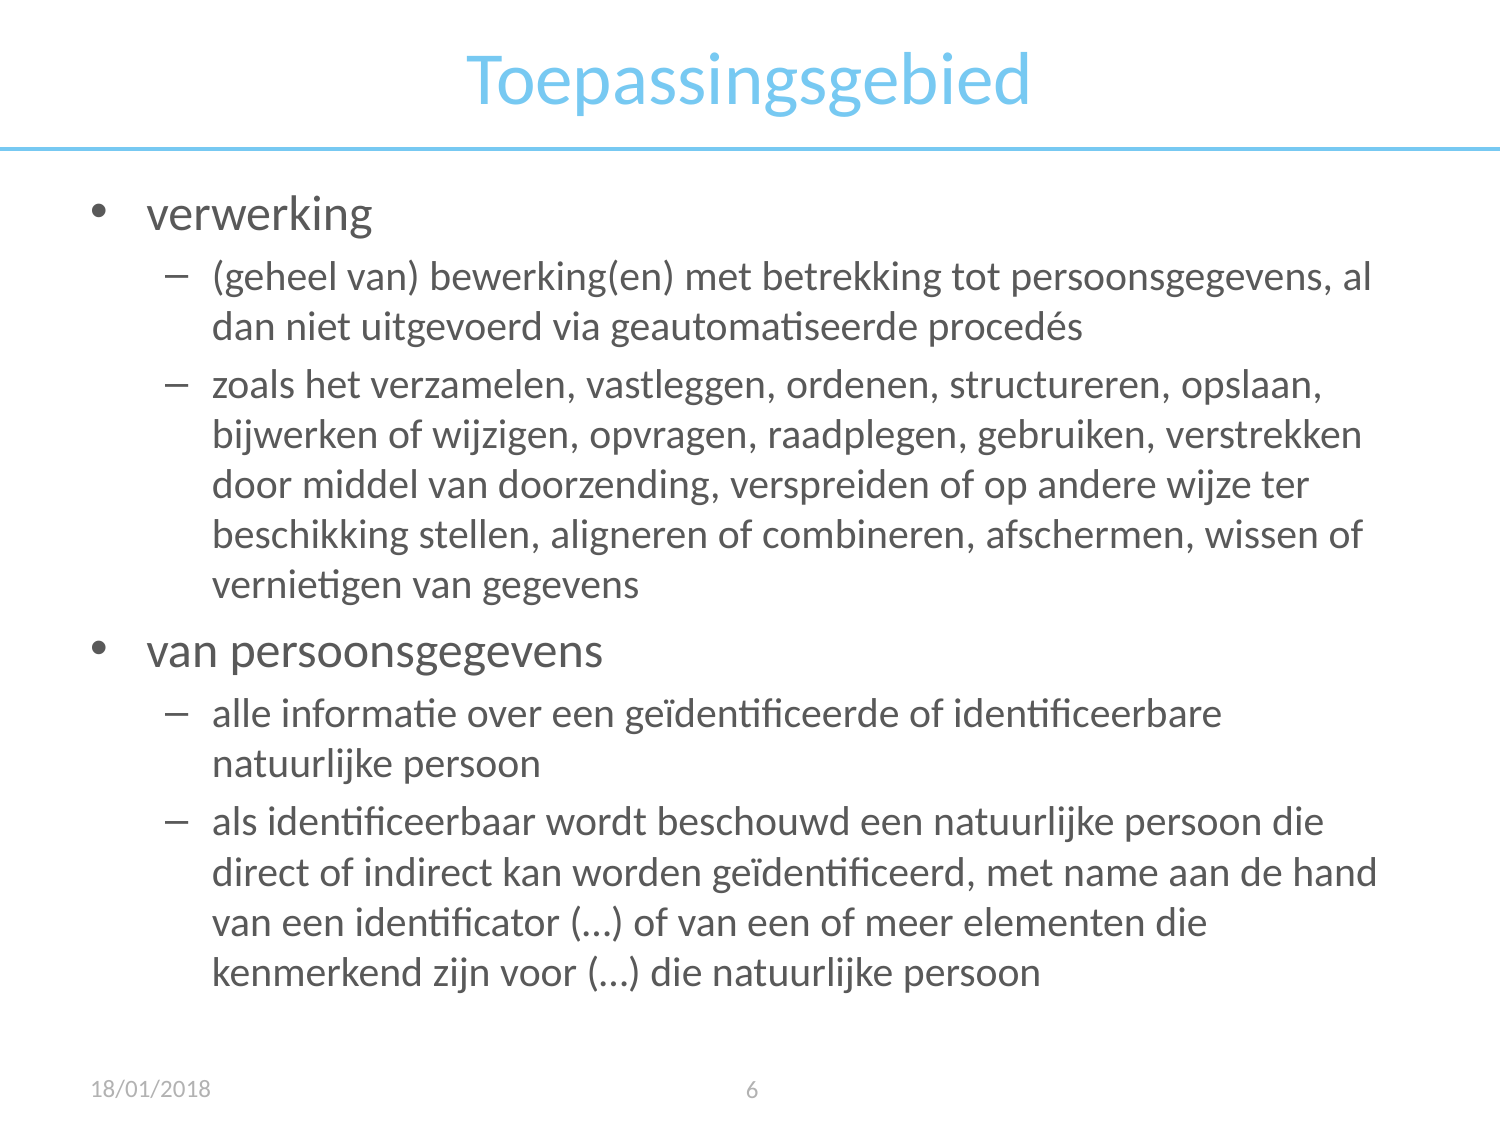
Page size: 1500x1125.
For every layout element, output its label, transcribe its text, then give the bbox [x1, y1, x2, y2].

slide_number 6 [577, 1058, 928, 1119]
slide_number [75, 1057, 425, 1118]
title Toepassingsgebied [0, 0, 1500, 149]
list verwerking (geheel van) bewerking(en) met betrekking tot persoonsgegevens, al dan niet uitgevoerd via geautomatiseerde procedés zoals het verzamelen, vastleggen, ordenen, structureren, opslaan, bijwerken of wijzigen, opvragen, raadplegen, gebruiken, verstrekken door middel van doorzending, verspreiden of op andere wijze ter beschikking stellen, aligneren of combineren, afschermen, wissen of vernietigen van gegevens van persoonsgegevens alle informatie over een geïdentificeerde of identificeerbare natuurlijke persoon als identificeerbaar wordt beschouwd een natuurlijke persoon die direct of indirect kan worden geïdentificeerd, met name aan de hand van een identificator (…) of van een of meer elementen die kenmerkend zijn voor (…) die natuurlijke persoon [75, 172, 1425, 1035]
